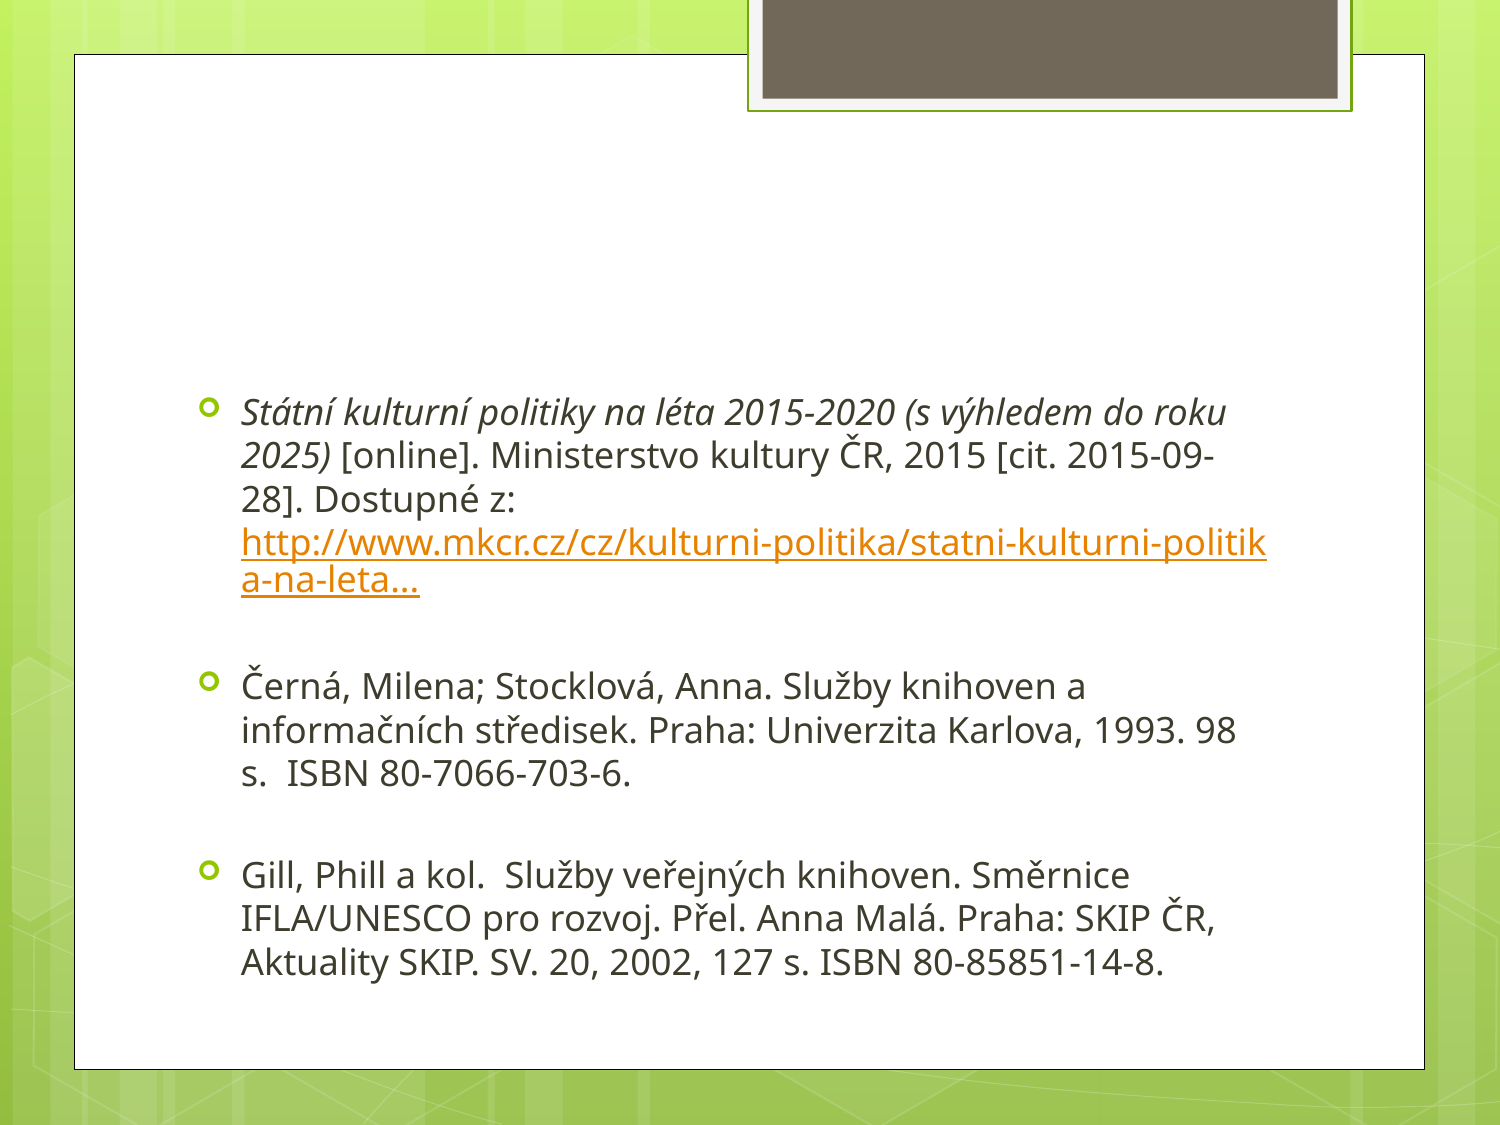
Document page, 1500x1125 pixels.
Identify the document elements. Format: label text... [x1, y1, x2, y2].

list Státní kulturní politiky na léta 2015-2020 (s výhledem do roku 2025) [online]. Ministerstvo kultury ČR, 2015 [cit. 2015-09-28]. Dostupné z:http://www.mkcr.cz/cz/kulturni-politika/statni-kulturni-politika-na-leta... Černá, Milena; Stocklová, Anna. Služby knihoven a informačních středisek. Praha: Univerzita Karlova, 1993. 98 s. ISBN 80-7066-703-6. Gill, Phill a kol. Služby veřejných knihoven. Směrnice IFLA/UNESCO pro rozvoj. Přel. Anna Malá. Praha: SKIP ČR, Aktuality SKIP. SV. 20, 2002, 127 s. ISBN 80-85851-14-8. [171, 381, 1283, 957]
